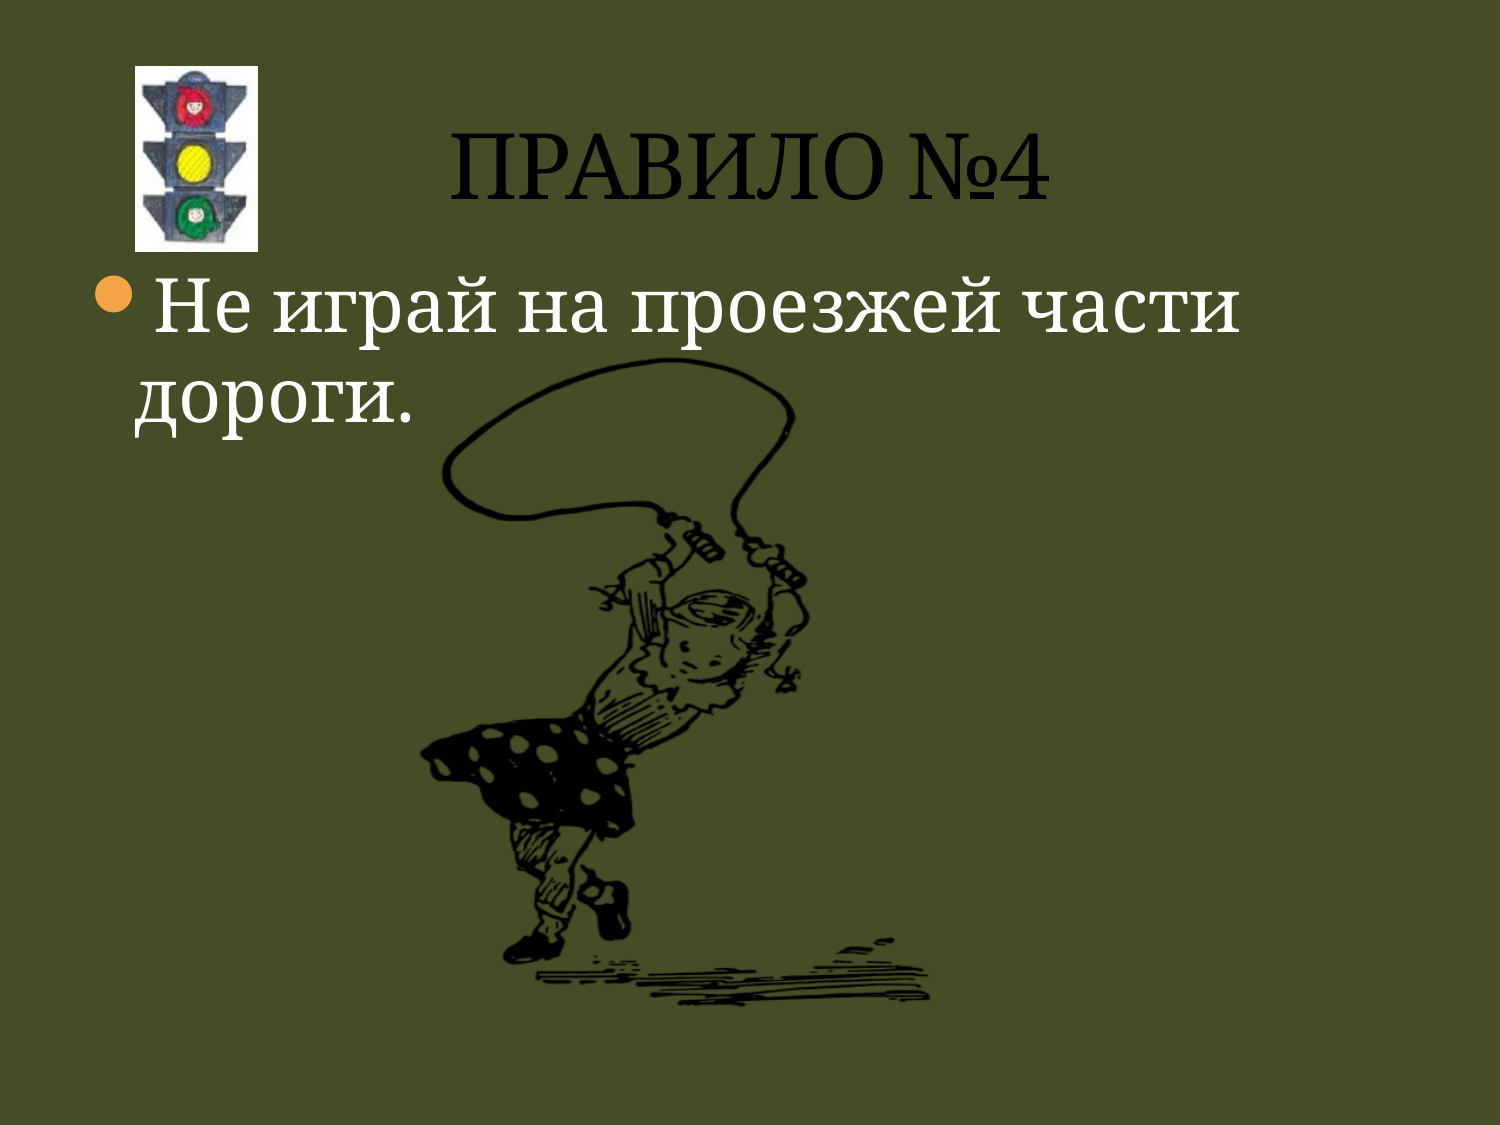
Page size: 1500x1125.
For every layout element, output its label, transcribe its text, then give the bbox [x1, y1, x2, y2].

list Не играй на проезжей части дороги. [75, 249, 1425, 1000]
picture [135, 66, 258, 252]
picture [407, 349, 942, 1019]
title ПРАВИЛО №4 [74, 24, 1425, 225]
